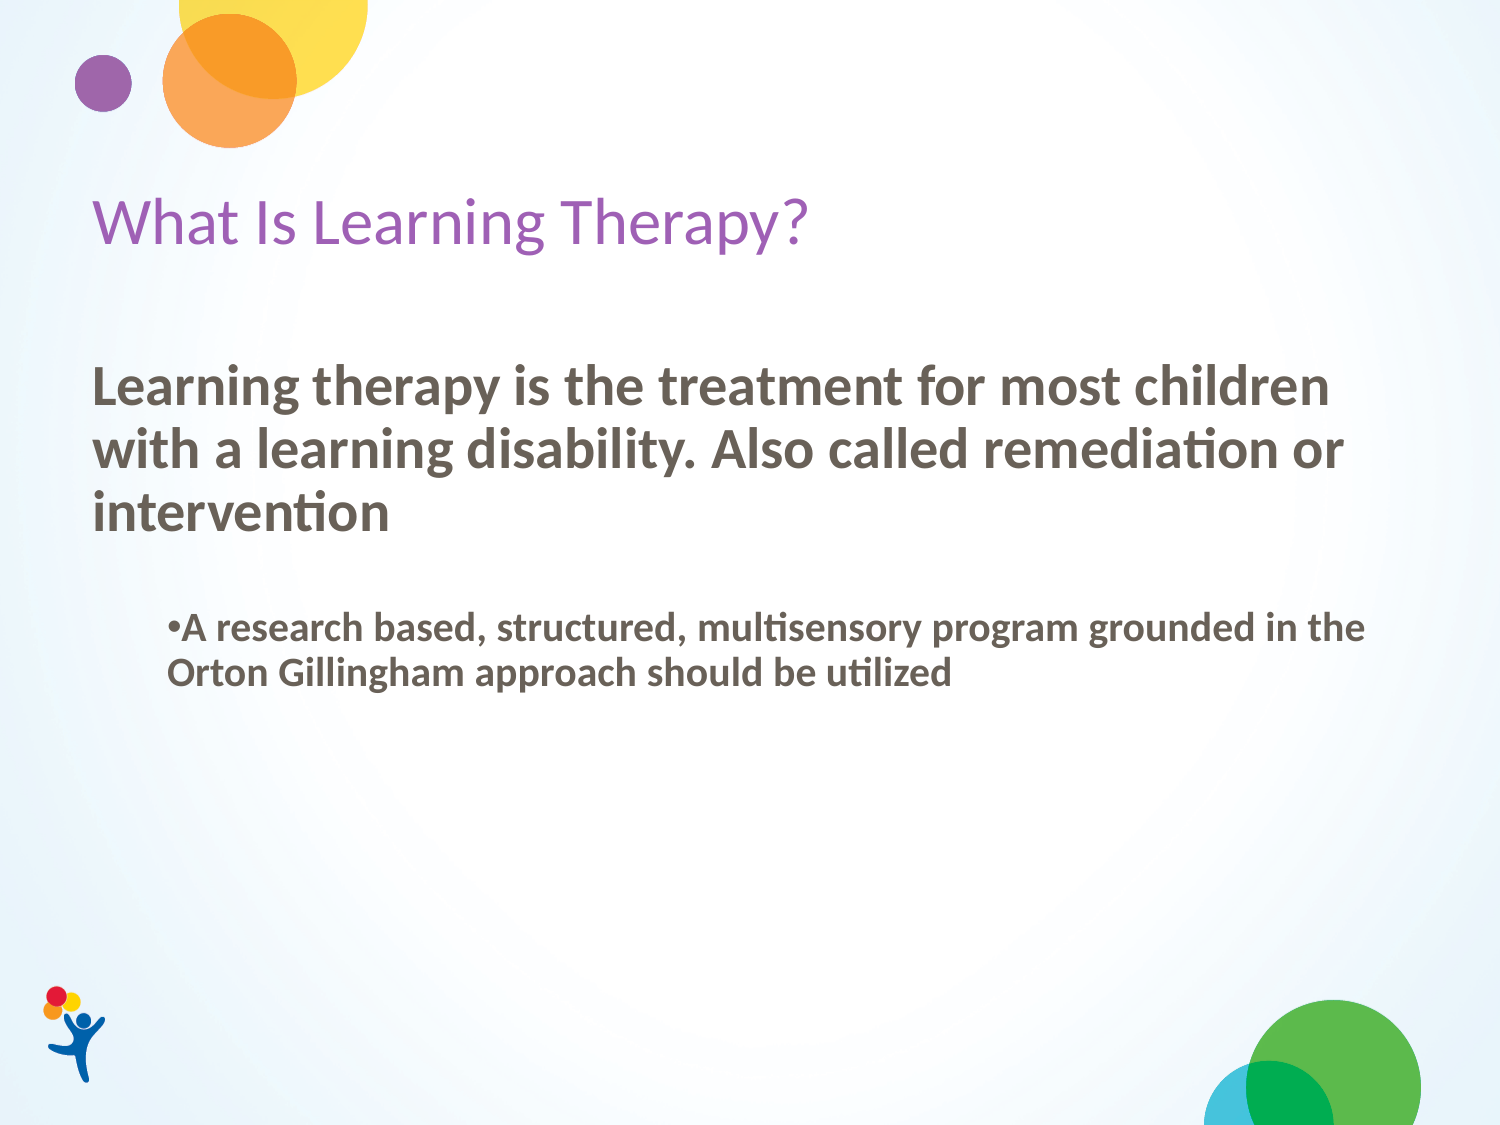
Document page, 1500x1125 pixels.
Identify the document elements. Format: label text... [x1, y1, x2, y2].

list Learning therapy is the treatment for most children with a learning disability. Also called remediation or intervention A research based, structured, multisensory program grounded in the Orton Gillingham approach should be utilized [77, 347, 1428, 1042]
title What Is Learning Therapy? [77, 130, 1428, 306]
picture [0, 0, 1500, 1125]
